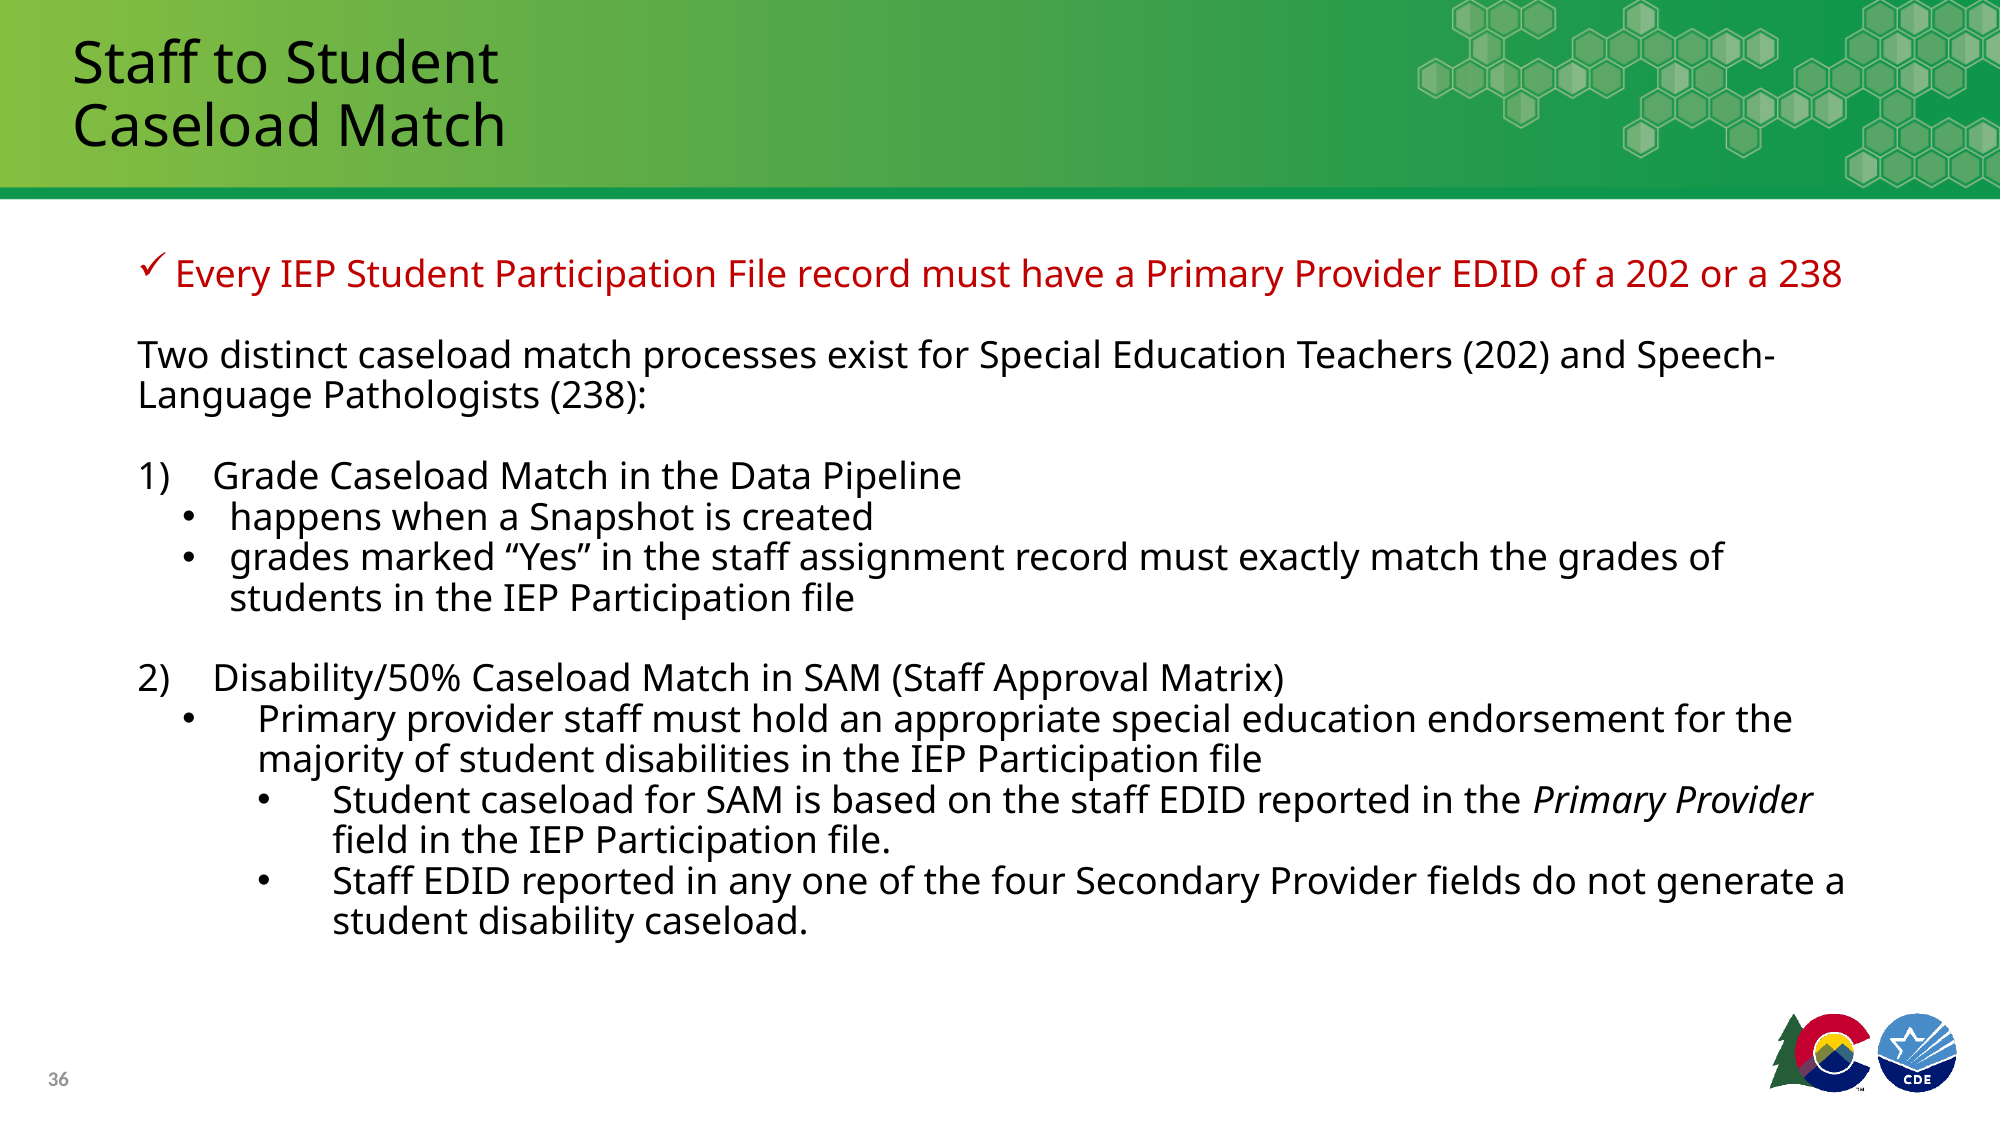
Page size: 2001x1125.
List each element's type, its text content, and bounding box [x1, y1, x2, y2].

title Staff to Student Caseload Match [72, 33, 1396, 182]
footer 36 [32, 1053, 104, 1103]
list Every IEP Student Participation File record must have a Primary Provider EDID of a 202 or a 238 Two distinct caseload match processes exist for Special Education Teachers (202) and Speech-Language Pathologists (238): Grade Caseload Match in the Data Pipeline happens when a Snapshot is created grades marked “Yes” in the staff assignment record must exactly match the grades of students in the IEP Participation file Disability/50% Caseload Match in SAM (Staff Approval Matrix) Primary provider staff must hold an appropriate special education endorsement for the majority of student disabilities in the IEP Participation file Student caseload for SAM is based on the staff EDID reported in the Primary Provider field in the IEP Participation file. Staff EDID reported in any one of the four Secondary Provider fields do not generate a student disability caseload. [137, 254, 1863, 969]
picture [1768, 1012, 1957, 1093]
picture [0, 0, 2000, 200]
